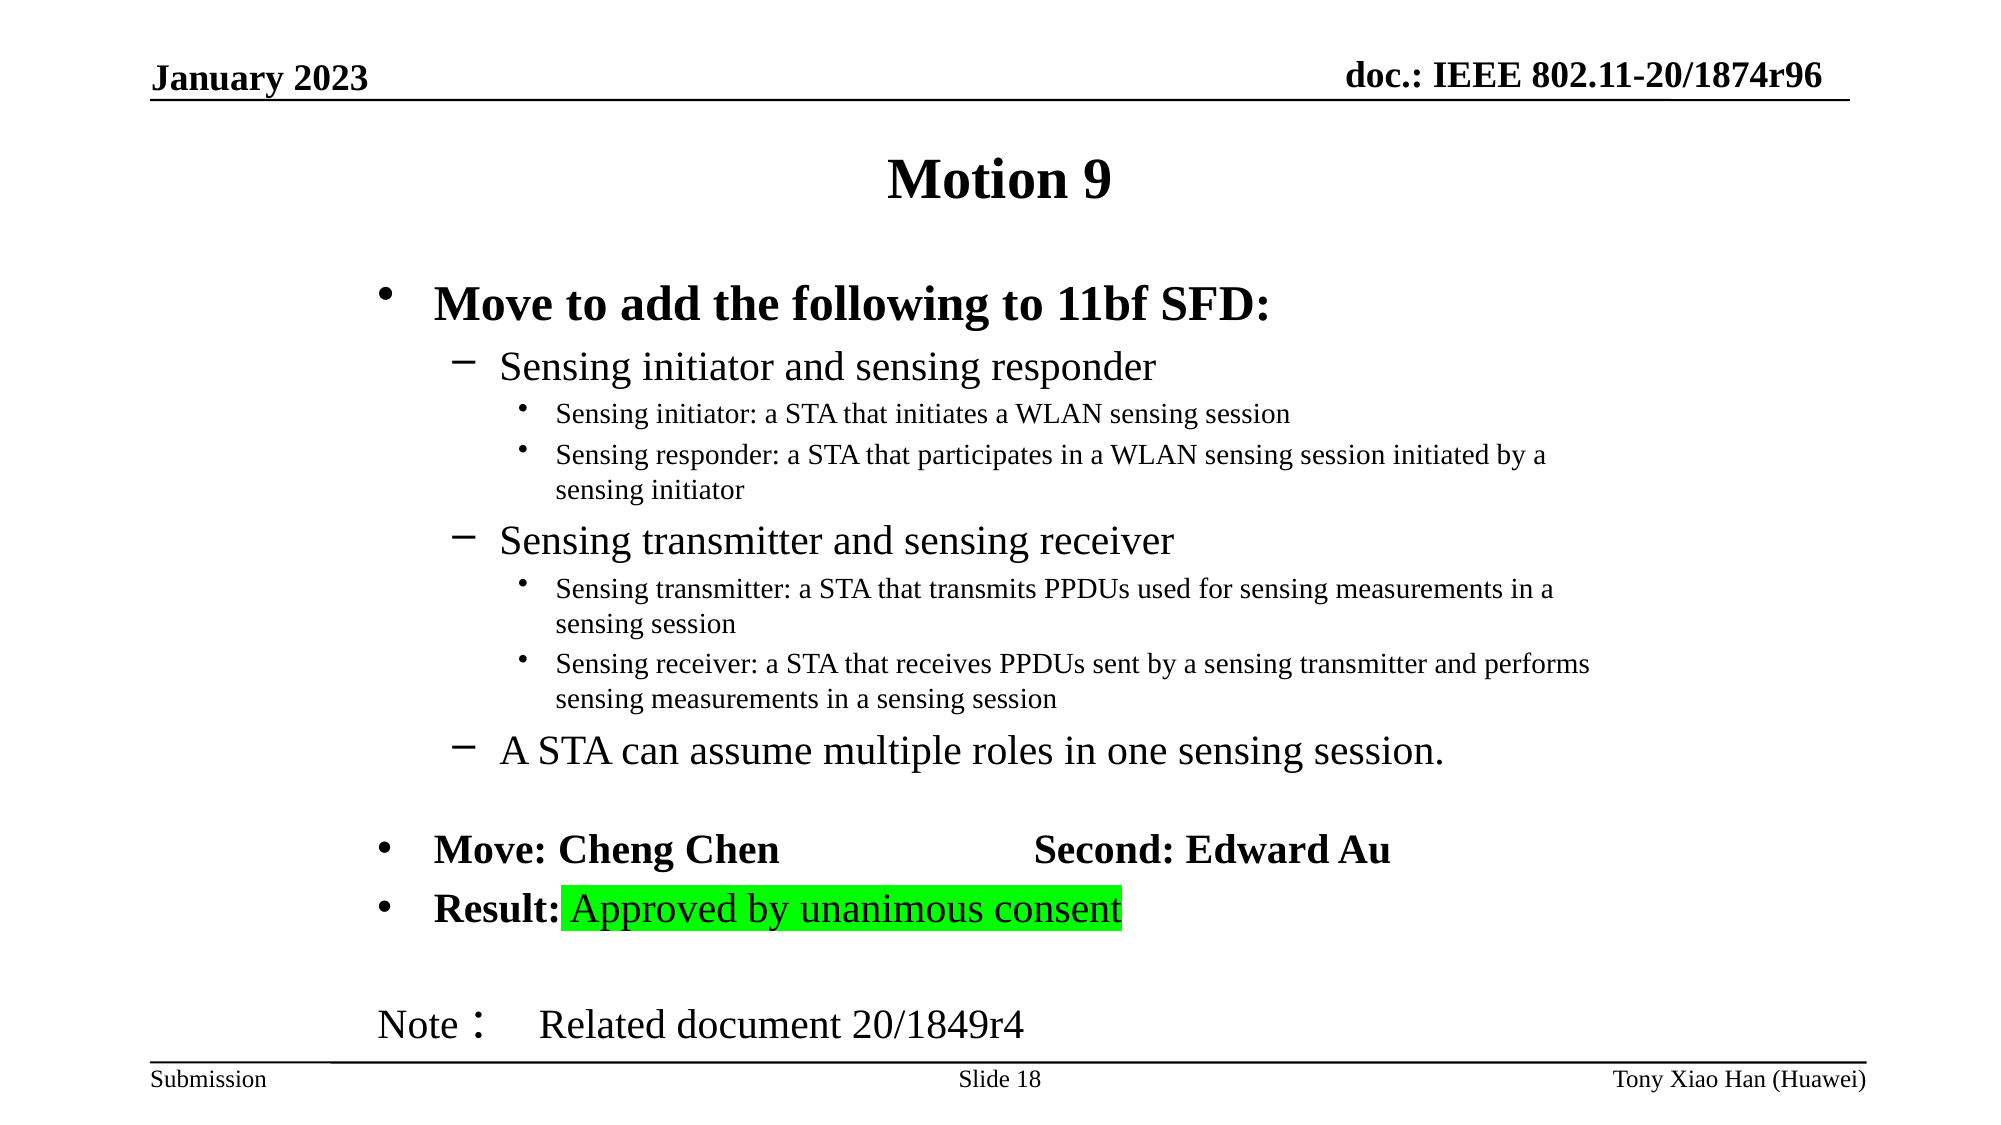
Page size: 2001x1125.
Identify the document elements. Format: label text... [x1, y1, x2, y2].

text_box Motion 9 [362, 87, 1638, 262]
text_box Move to add the following to 11bf SFD: Sensing initiator and sensing responder Sensing initiator: a STA that initiates a WLAN sensing session Sensing responder: a STA that participates in a WLAN sensing session initiated by a sensing initiator Sensing transmitter and sensing receiver Sensing transmitter: a STA that transmits PPDUs used for sensing measurements in a sensing session Sensing receiver: a STA that receives PPDUs sent by a sensing transmitter and performs sensing measurements in a sensing session A STA can assume multiple roles in one sensing session. Move: Cheng Chen Second: Edward Au Result: Approved by unanimous consent Note： Related document 20/1849r4 [362, 262, 1638, 950]
